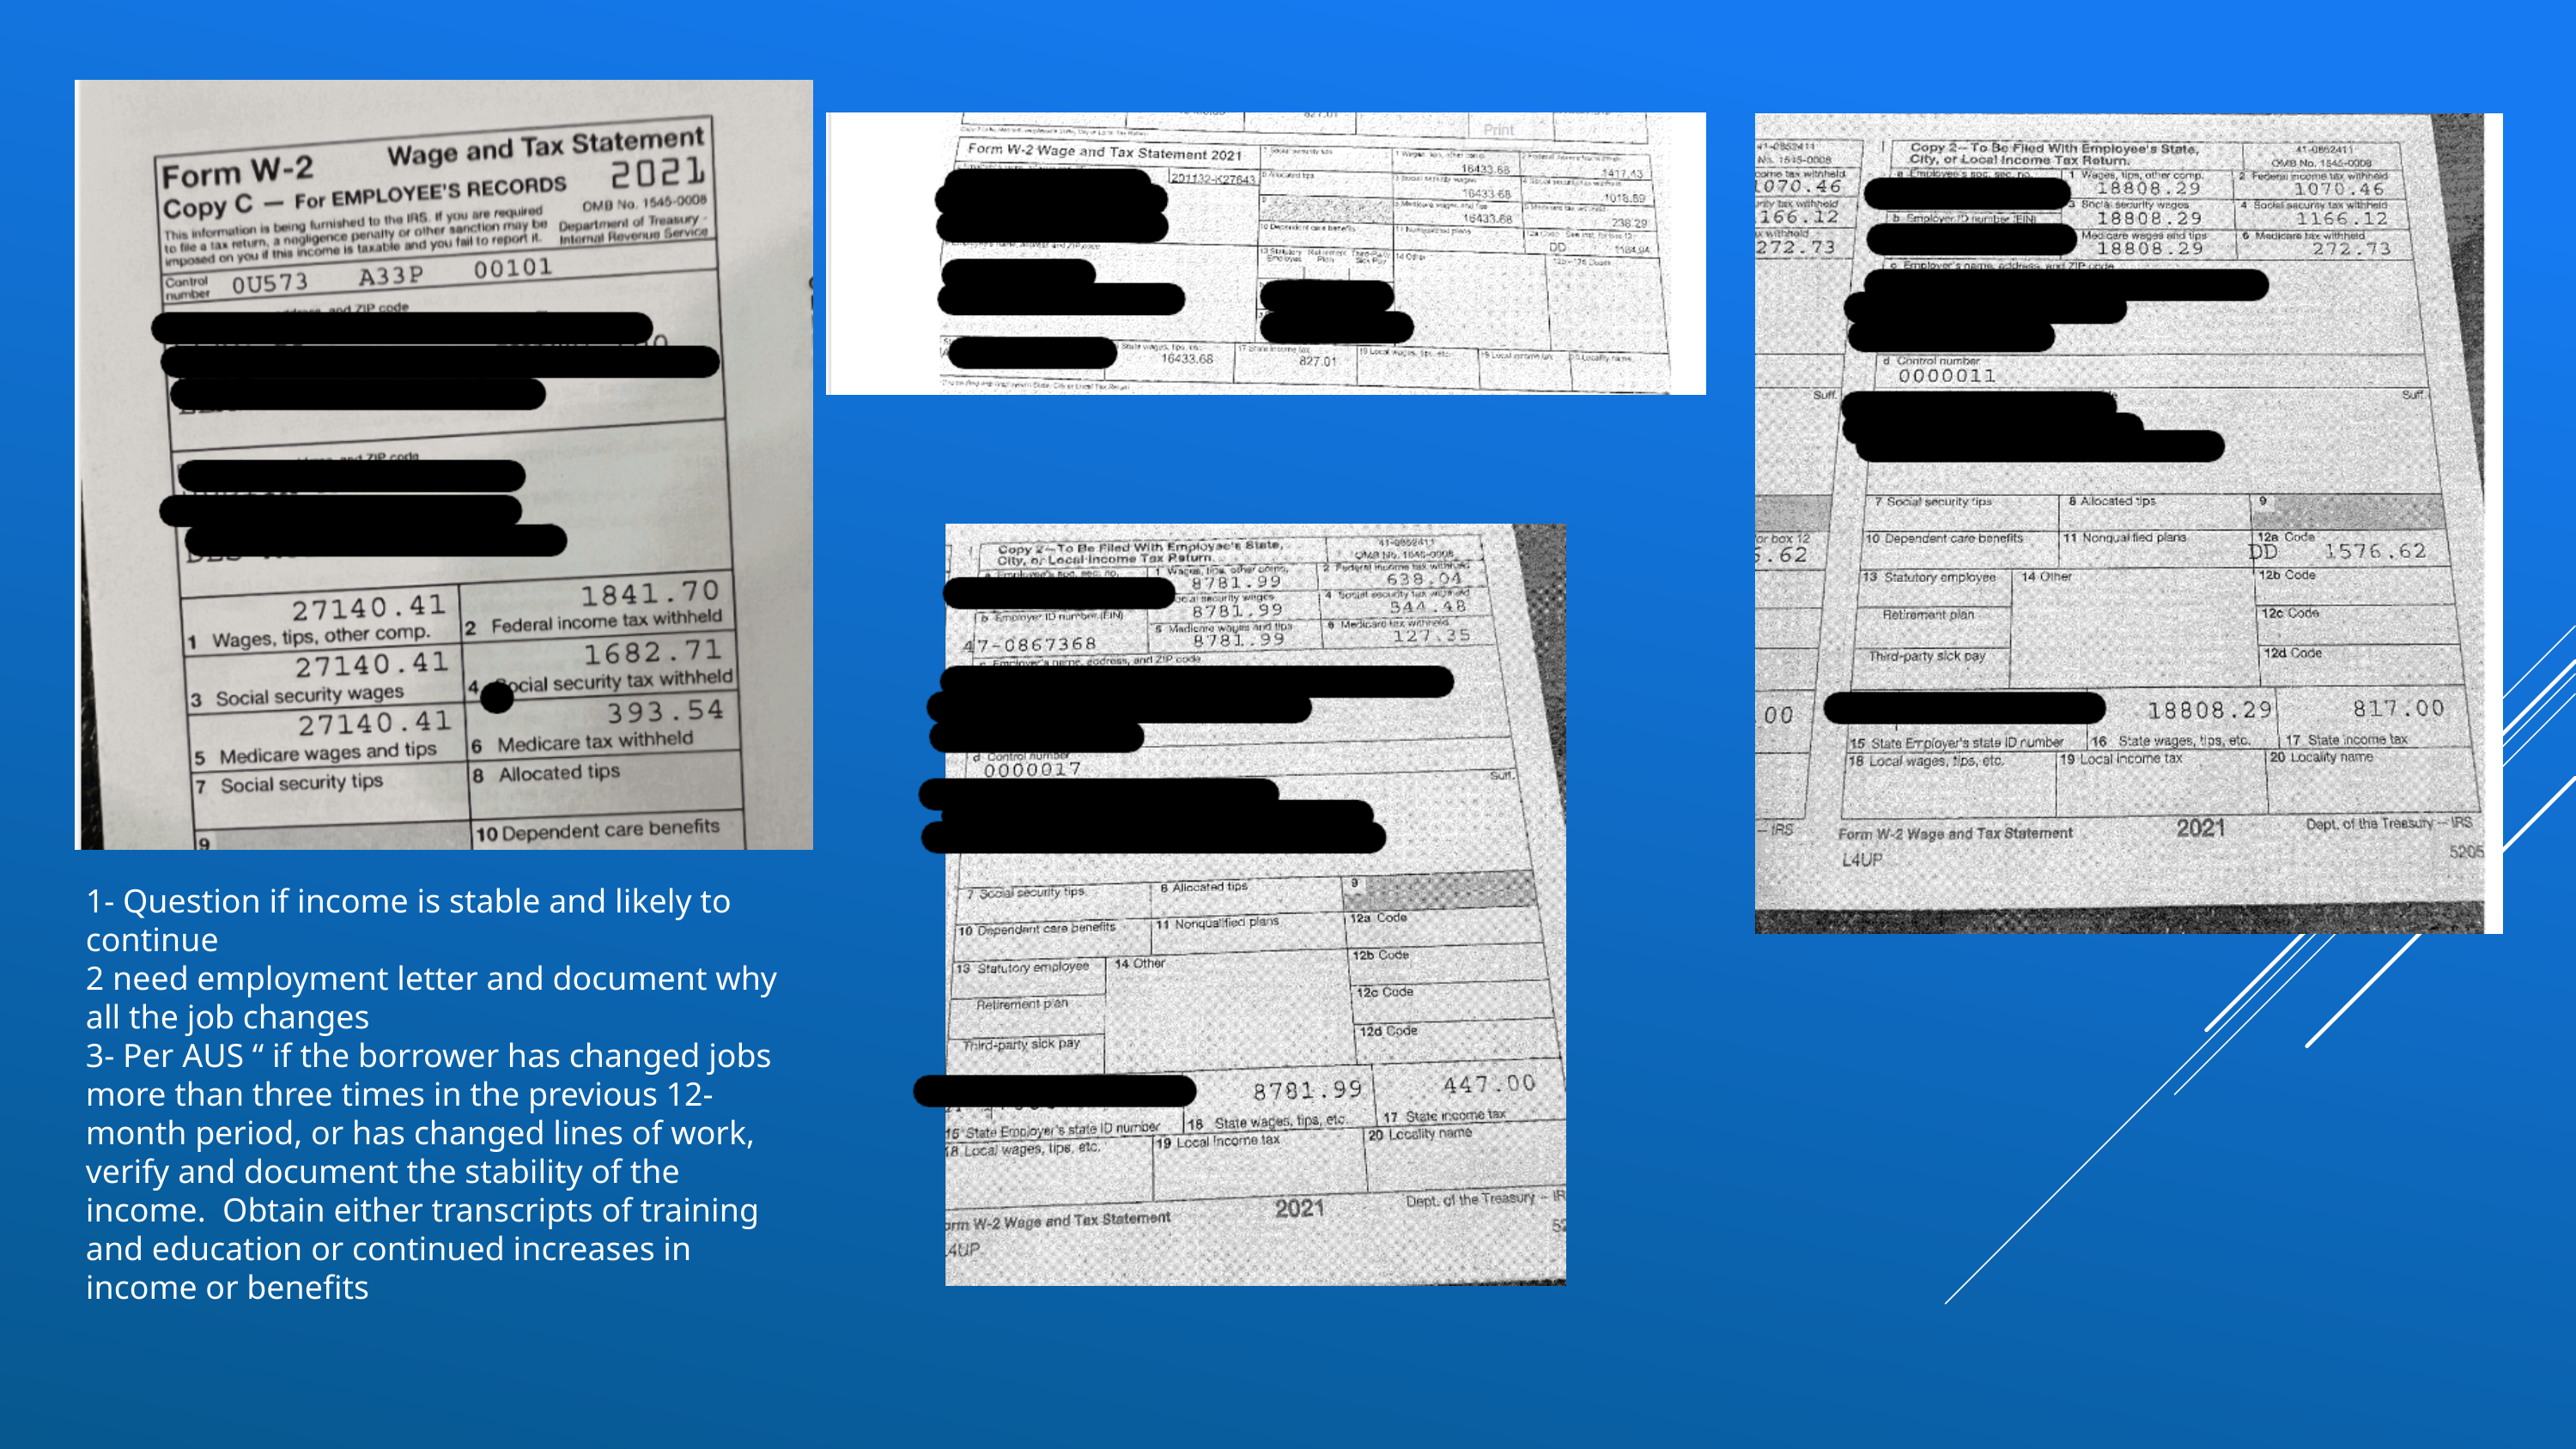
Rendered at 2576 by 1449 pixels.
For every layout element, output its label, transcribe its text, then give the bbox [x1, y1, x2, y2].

picture [1755, 113, 2503, 934]
picture [75, 80, 814, 850]
text_box 1- Question if income is stable and likely to continue 2 need employment letter and document why all the job changes 3- Per AUS “ if the borrower has changed jobs more than three times in the previous 12-month period, or has changed lines of work, verify and document the stability of the income. Obtain either transcripts of training and education or continued increases in income or benefits [73, 874, 813, 1351]
picture [912, 524, 1566, 1287]
picture [826, 112, 1706, 395]
